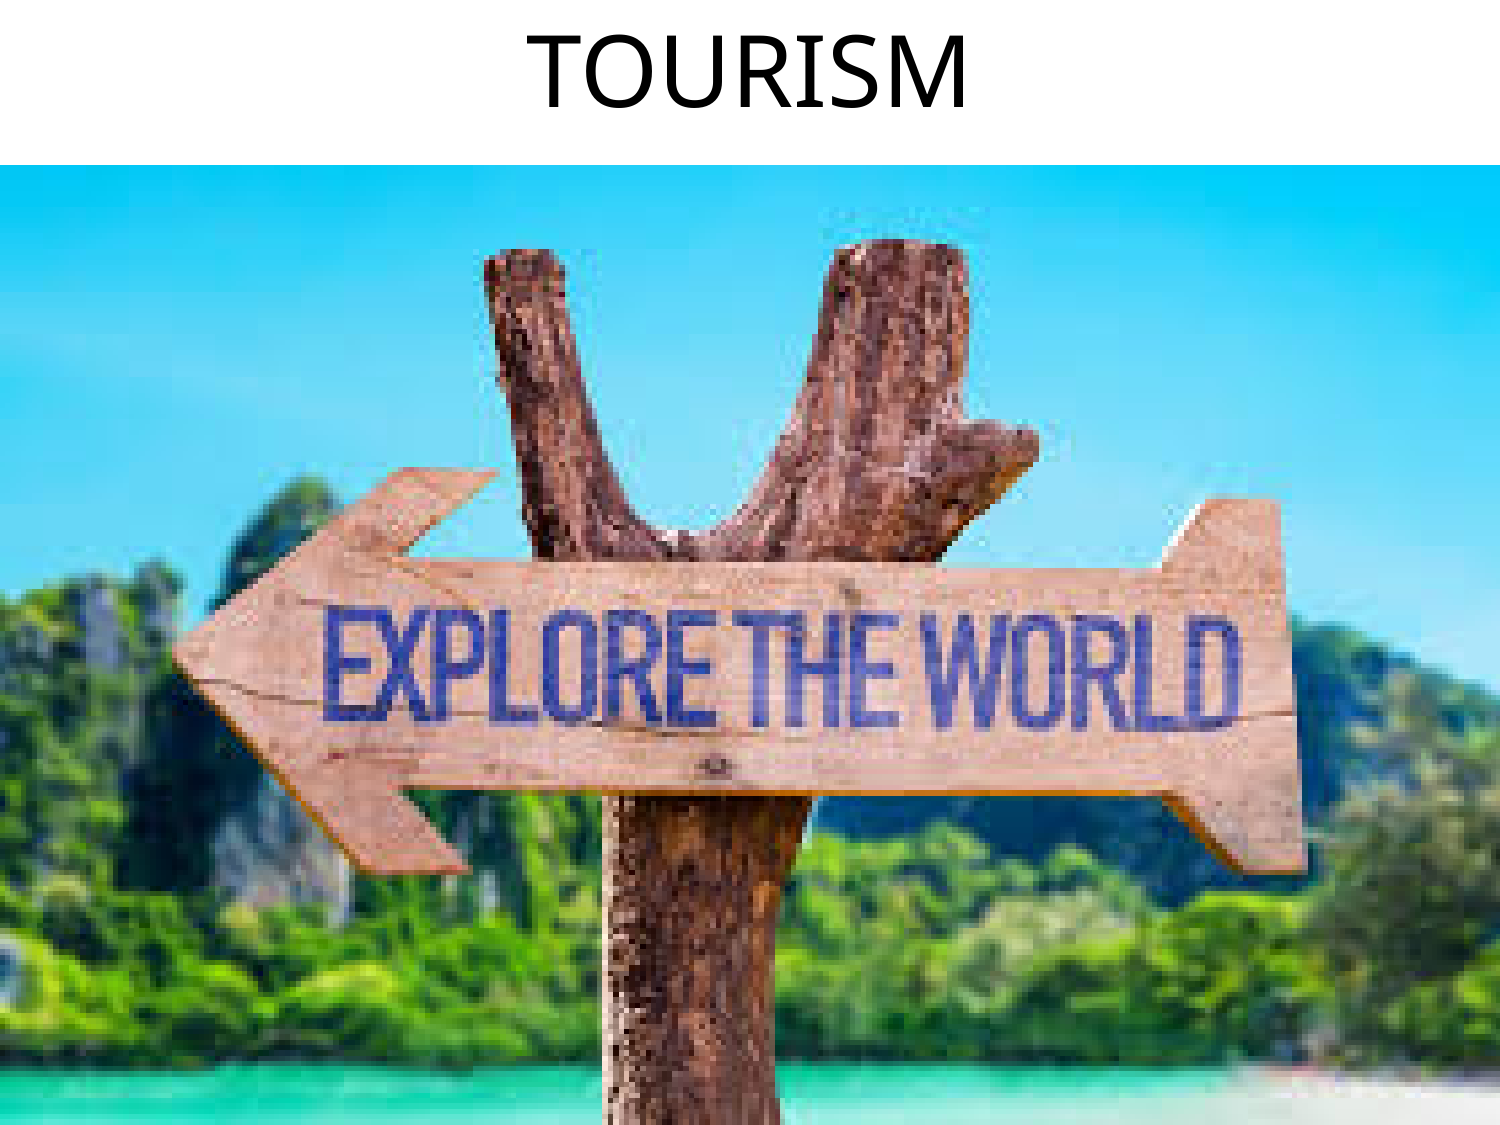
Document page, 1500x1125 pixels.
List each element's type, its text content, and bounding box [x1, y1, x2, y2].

picture [0, 164, 1500, 1125]
list TOURISM [0, 0, 1500, 164]
